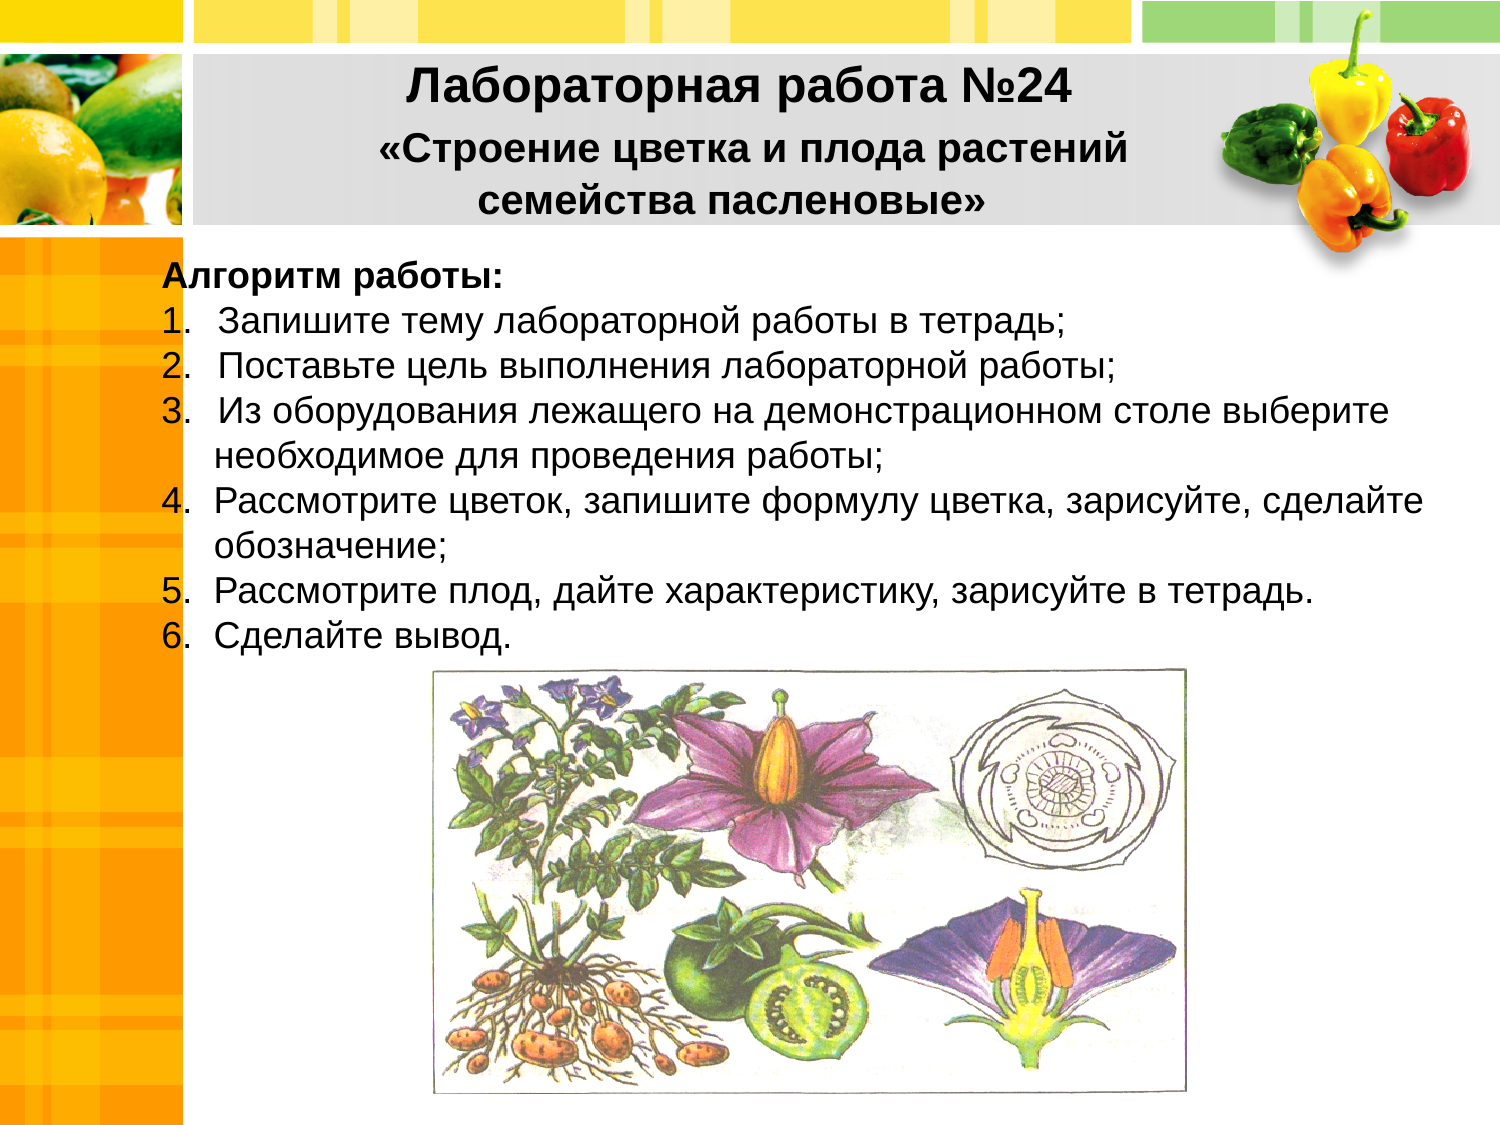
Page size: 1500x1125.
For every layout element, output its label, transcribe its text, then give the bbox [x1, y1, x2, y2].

text_box Алгоритм работы: Запишите тему лабораторной работы в тетрадь; Поставьте цель выполнения лабораторной работы; Из оборудования лежащего на демонстрационном столе выберите необходимое для проведения работы; 4. Рассмотрите цветок, запишите формулу цветка, зарисуйте, сделайте обозначение; 5. Рассмотрите плод, дайте характеристику, зарисуйте в тетрадь. 6. Сделайте вывод. [146, 243, 1500, 844]
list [430, 668, 1188, 1095]
picture [1207, 9, 1483, 243]
picture [0, 54, 182, 225]
title Лабораторная работа №24 «Строение цветка и плода растений семейства пасленовые» [209, 74, 1276, 201]
